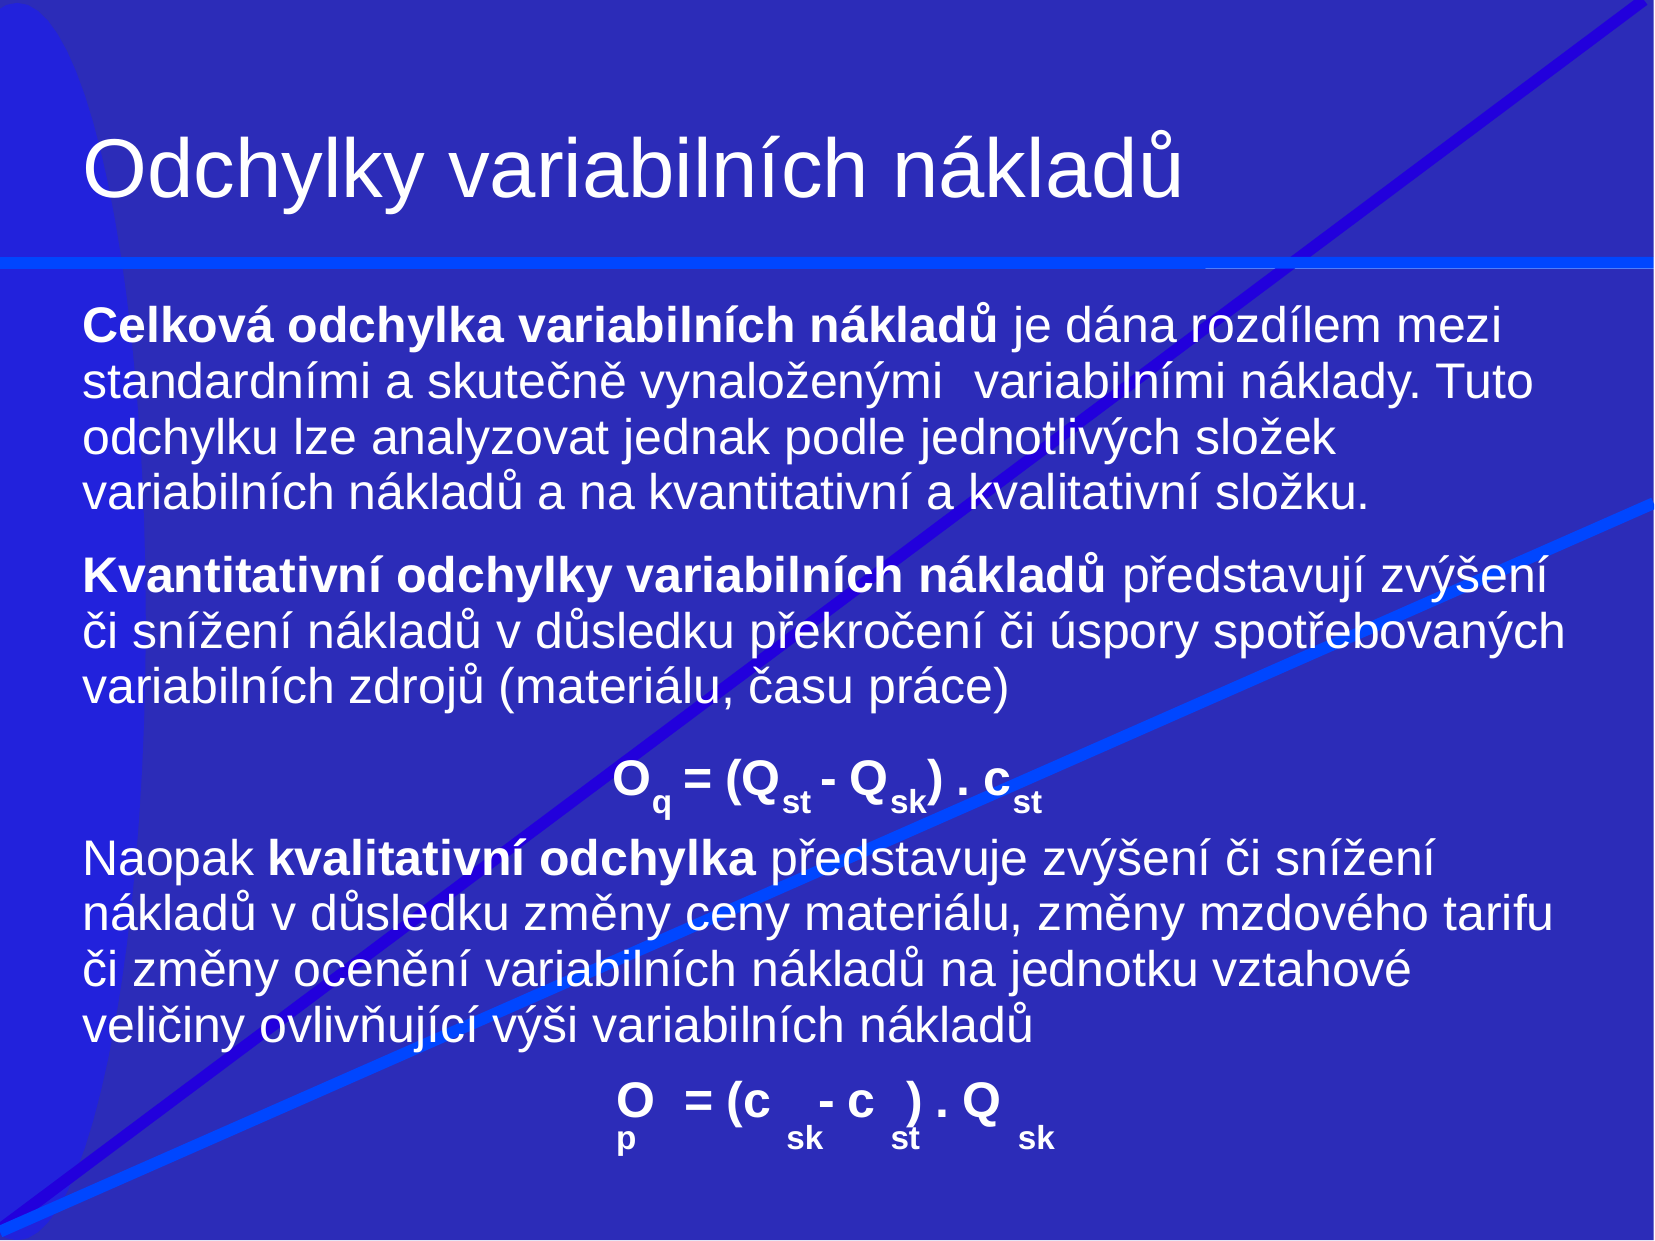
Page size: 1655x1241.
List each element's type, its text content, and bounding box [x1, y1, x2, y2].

title Odchylky variabilních nákladů [80, 67, 1574, 321]
text_box Celková odchylka variabilních nákladů je dána rozdílem mezi standardními a skutečně vynaloženými variabilními náklady. Tuto odchylku lze analyzovat jednak podle jednotlivých složek variabilních nákladů a na kvantitativní a kvalitativní složku. Kvantitativní odchylky variabilních nákladů představují zvýšení či snížení nákladů v důsledku překročení či úspory spotřebovaných variabilních zdrojů (materiálu, času práce) [80, 296, 1570, 716]
text_box Naopak kvalitativní odchylka představuje zvýšení či snížení nákladů v důsledku změny ceny materiálu, změny mzdového tarifu či změny ocenění variabilních nákladů na jednotku vztahové veličiny ovlivňující výši variabilních nákladů O = (c - c ) . Q p sk st sk [80, 830, 1559, 1157]
text_box q st sk st [649, 780, 1043, 820]
text_box O = (Q - Q ) . c [610, 745, 1013, 806]
